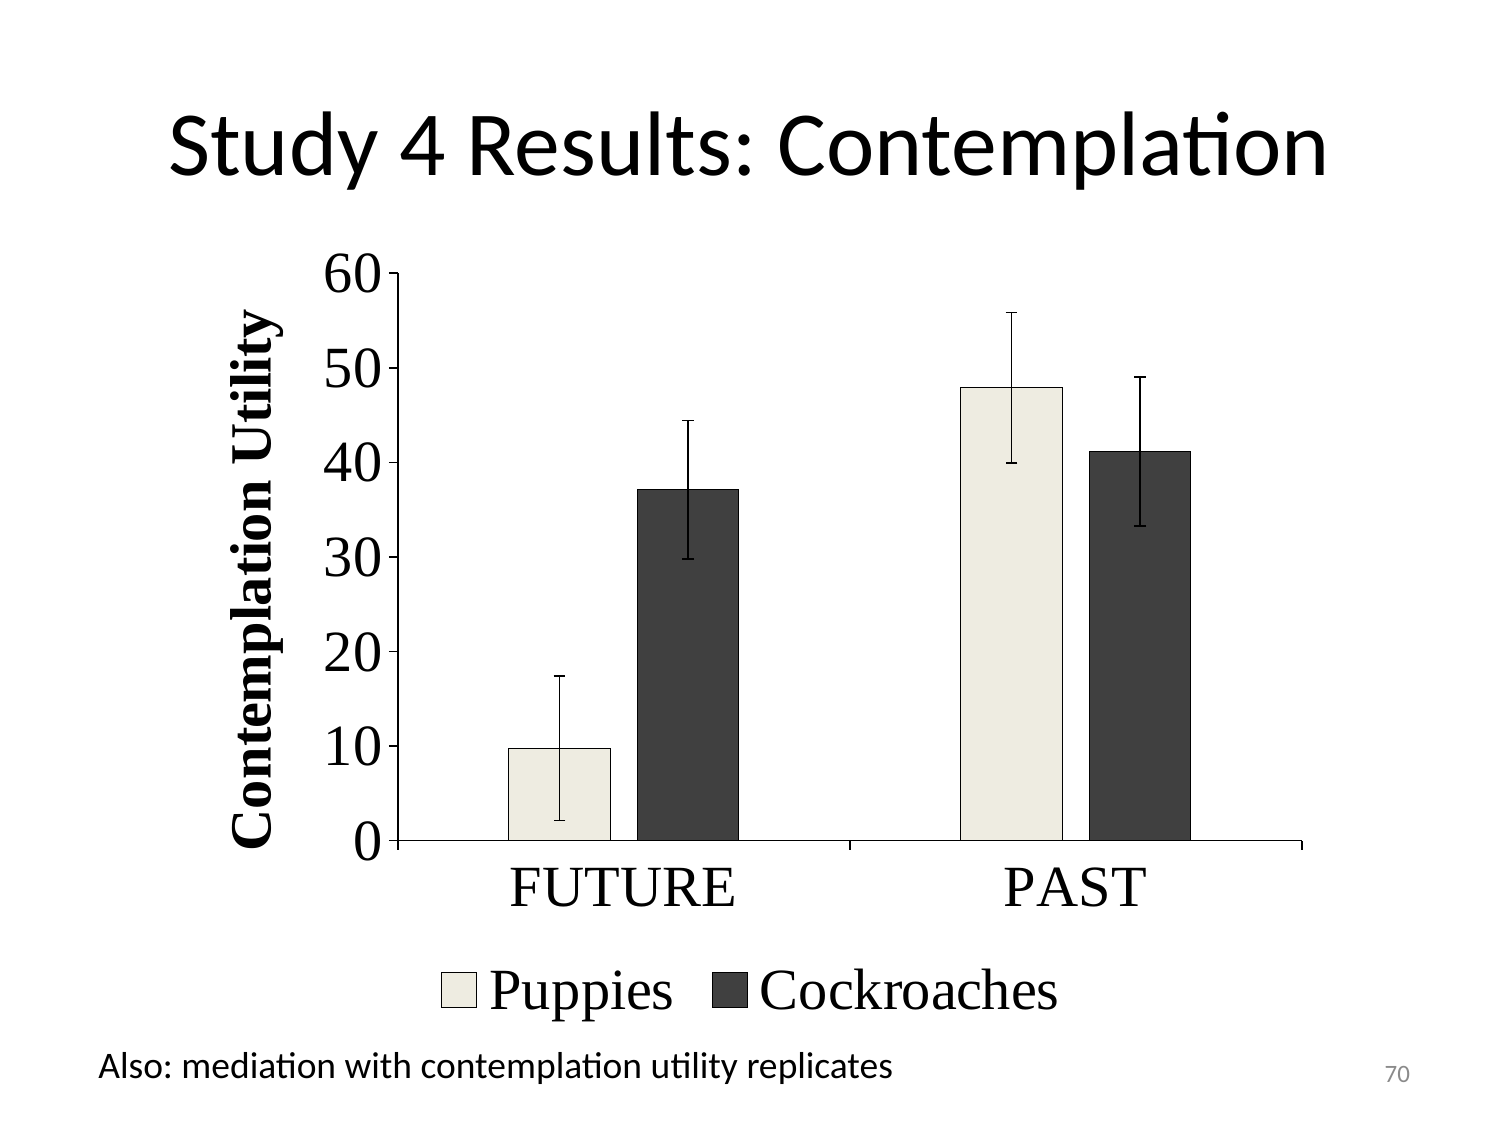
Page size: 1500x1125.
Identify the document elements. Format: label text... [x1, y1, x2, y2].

slide_number 70 [1074, 1042, 1425, 1103]
text_box Also: mediation with contemplation utility replicates [83, 1034, 909, 1094]
title Study 4 Results: Contemplation [75, 45, 1425, 233]
chart [174, 224, 1326, 1035]
